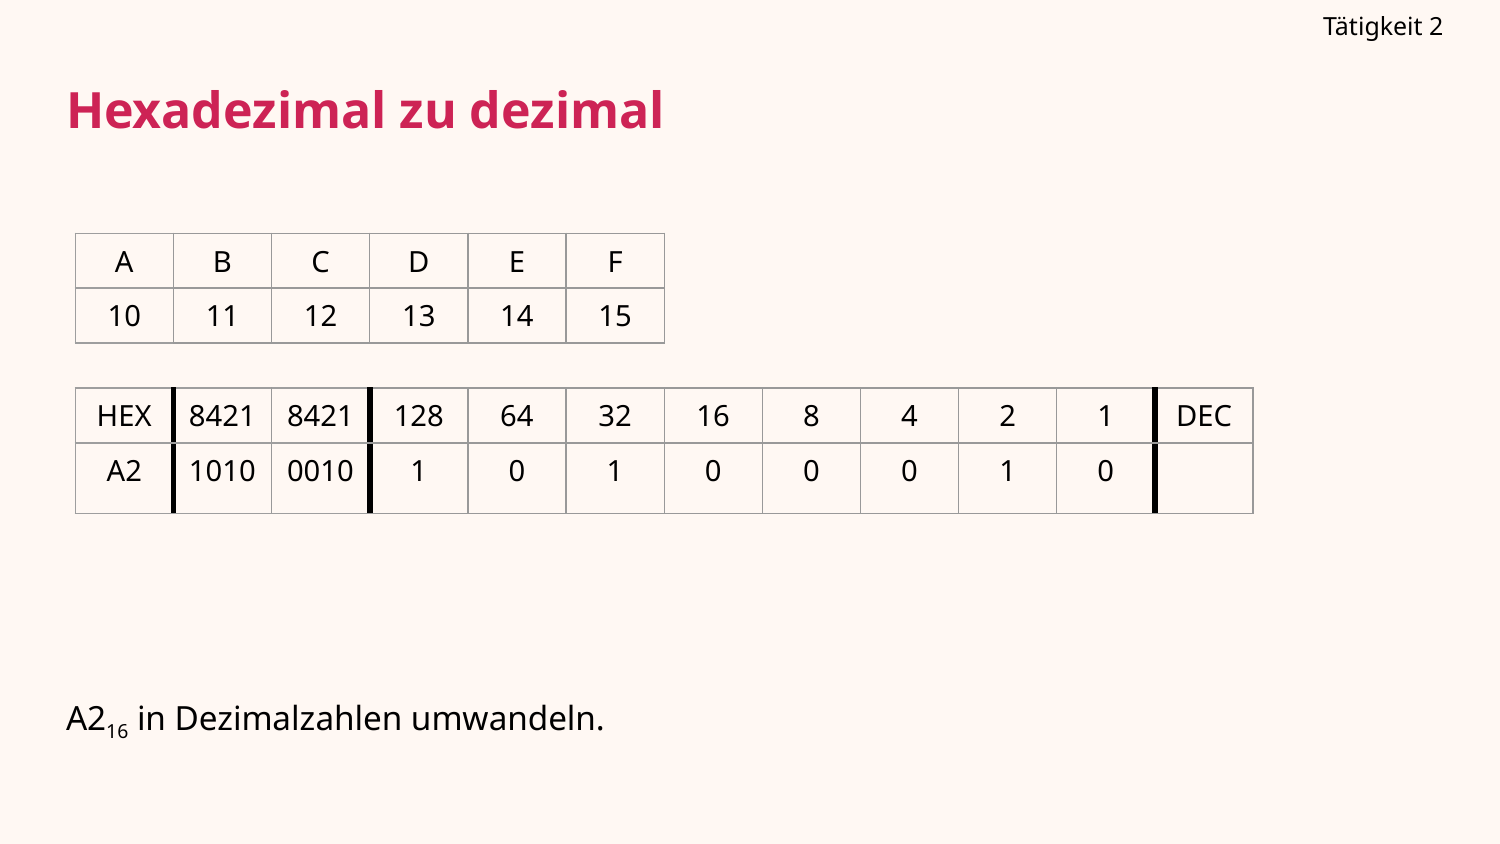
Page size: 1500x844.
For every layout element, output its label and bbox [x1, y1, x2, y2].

table_cell [76, 444, 171, 513]
table_header [76, 234, 173, 287]
table_cell [861, 444, 958, 513]
table_header [567, 389, 664, 442]
table_cell [567, 444, 664, 513]
table_header [959, 389, 1056, 442]
table_cell [272, 289, 369, 342]
table_cell [469, 444, 565, 513]
table_header [1057, 389, 1152, 442]
table_cell [665, 444, 762, 513]
table_header [176, 389, 271, 442]
table_header [272, 234, 369, 287]
table_cell [1158, 444, 1252, 513]
table_cell [469, 289, 565, 342]
table_header [861, 389, 958, 442]
table_header [665, 389, 762, 442]
table_cell [373, 444, 467, 513]
subtitle [1122, 0, 1444, 52]
table_cell [1057, 444, 1152, 513]
table_header [1158, 389, 1252, 442]
table_cell [370, 289, 467, 342]
table_header [272, 389, 367, 442]
list [51, 675, 1449, 790]
title [51, 51, 1449, 166]
table_header [763, 389, 860, 442]
table_header [373, 389, 467, 442]
table_cell [567, 289, 664, 342]
table_cell [176, 444, 271, 513]
table_header [469, 389, 565, 442]
table_cell [174, 289, 271, 342]
table_cell [763, 444, 860, 513]
table_cell [272, 444, 367, 513]
table_header [567, 234, 664, 287]
table_header [76, 389, 171, 442]
table_cell [959, 444, 1056, 513]
table_header [469, 234, 565, 287]
table_cell [76, 289, 173, 342]
table_header [370, 234, 467, 287]
table_header [174, 234, 271, 287]
